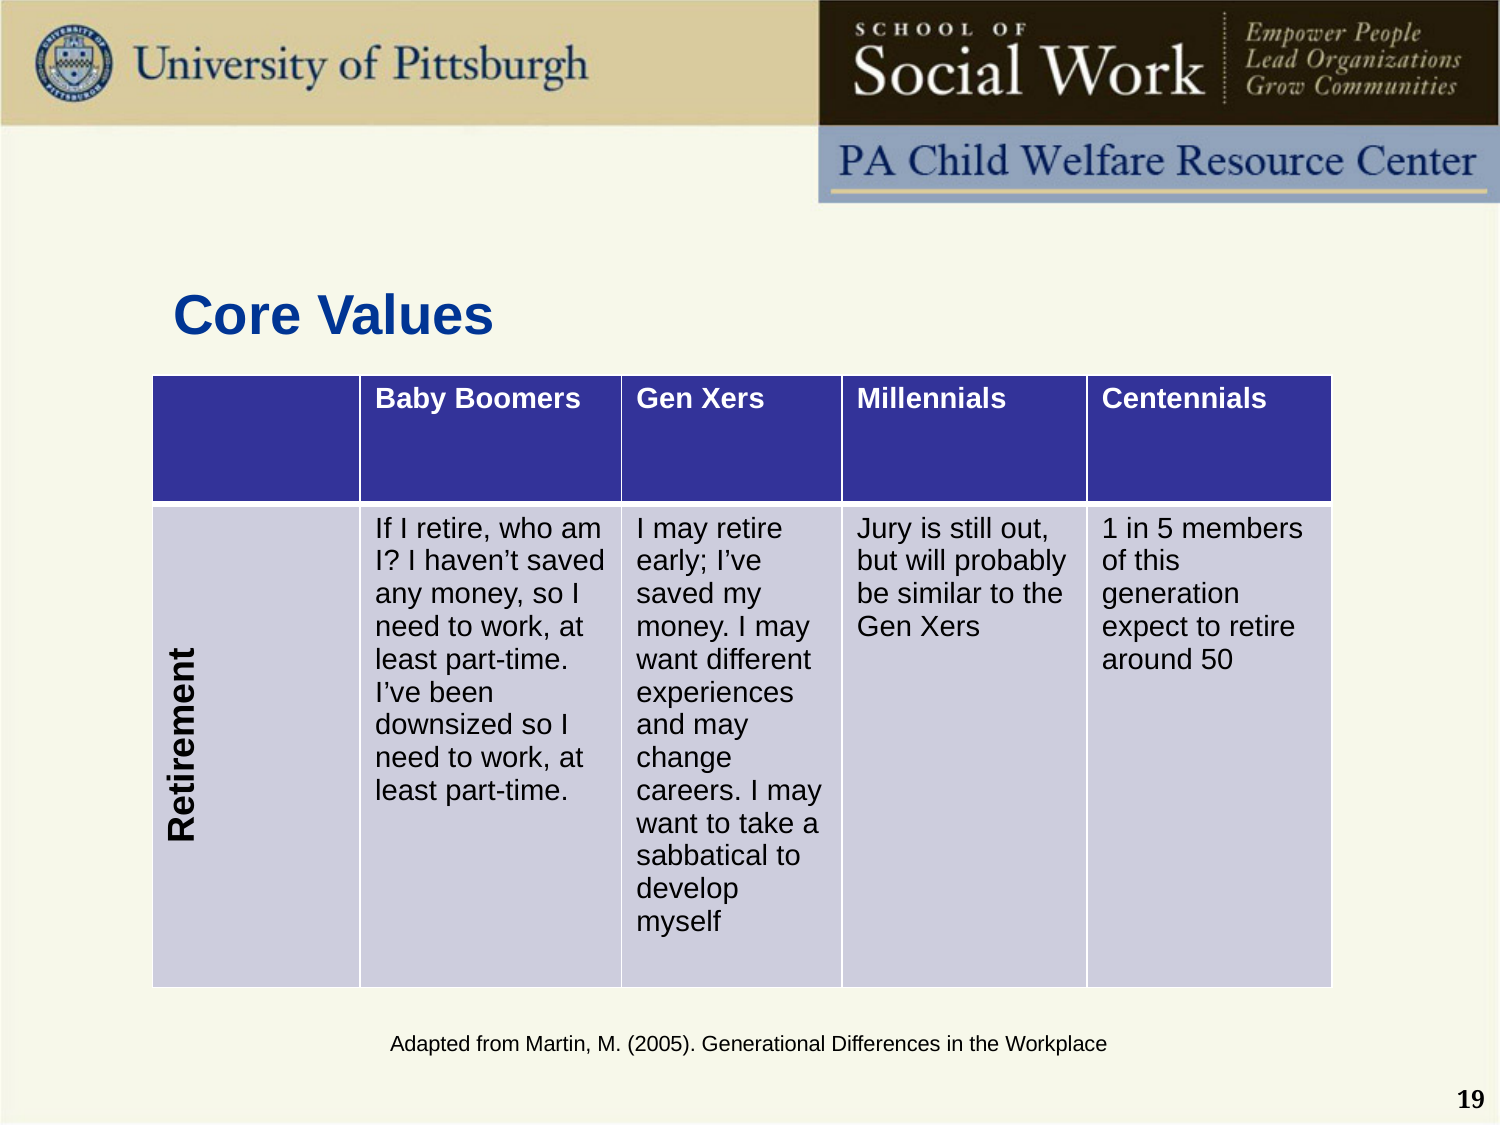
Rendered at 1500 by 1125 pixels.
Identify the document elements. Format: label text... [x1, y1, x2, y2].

table_cell I may retire early; I’ve saved my money. I may want different experiences and may change careers. I may want to take a sabbatical to develop myself [622, 507, 841, 987]
picture [0, 0, 1500, 1125]
table_cell Retirement [153, 507, 359, 987]
table_cell If I retire, who am I? I haven’t saved any money, so I need to work, at least part-time. I’ve been downsized so I need to work, at least part-time. [361, 507, 621, 987]
table_header [153, 376, 359, 501]
table_header Gen Xers [622, 376, 841, 501]
table_header Centennials [1088, 376, 1331, 501]
table_cell 1 in 5 members of this generation expect to retire around 50 [1088, 507, 1331, 987]
text_box Adapted from Martin, M. (2005). Generational Differences in the Workplace [375, 1021, 1282, 1063]
table_header Baby Boomers [361, 376, 621, 501]
title Core Values [158, 262, 1500, 362]
table_header Millennials [843, 376, 1086, 501]
table_cell Jury is still out, but will probably be similar to the Gen Xers [843, 507, 1086, 987]
slide_number 19 [1332, 1085, 1500, 1117]
